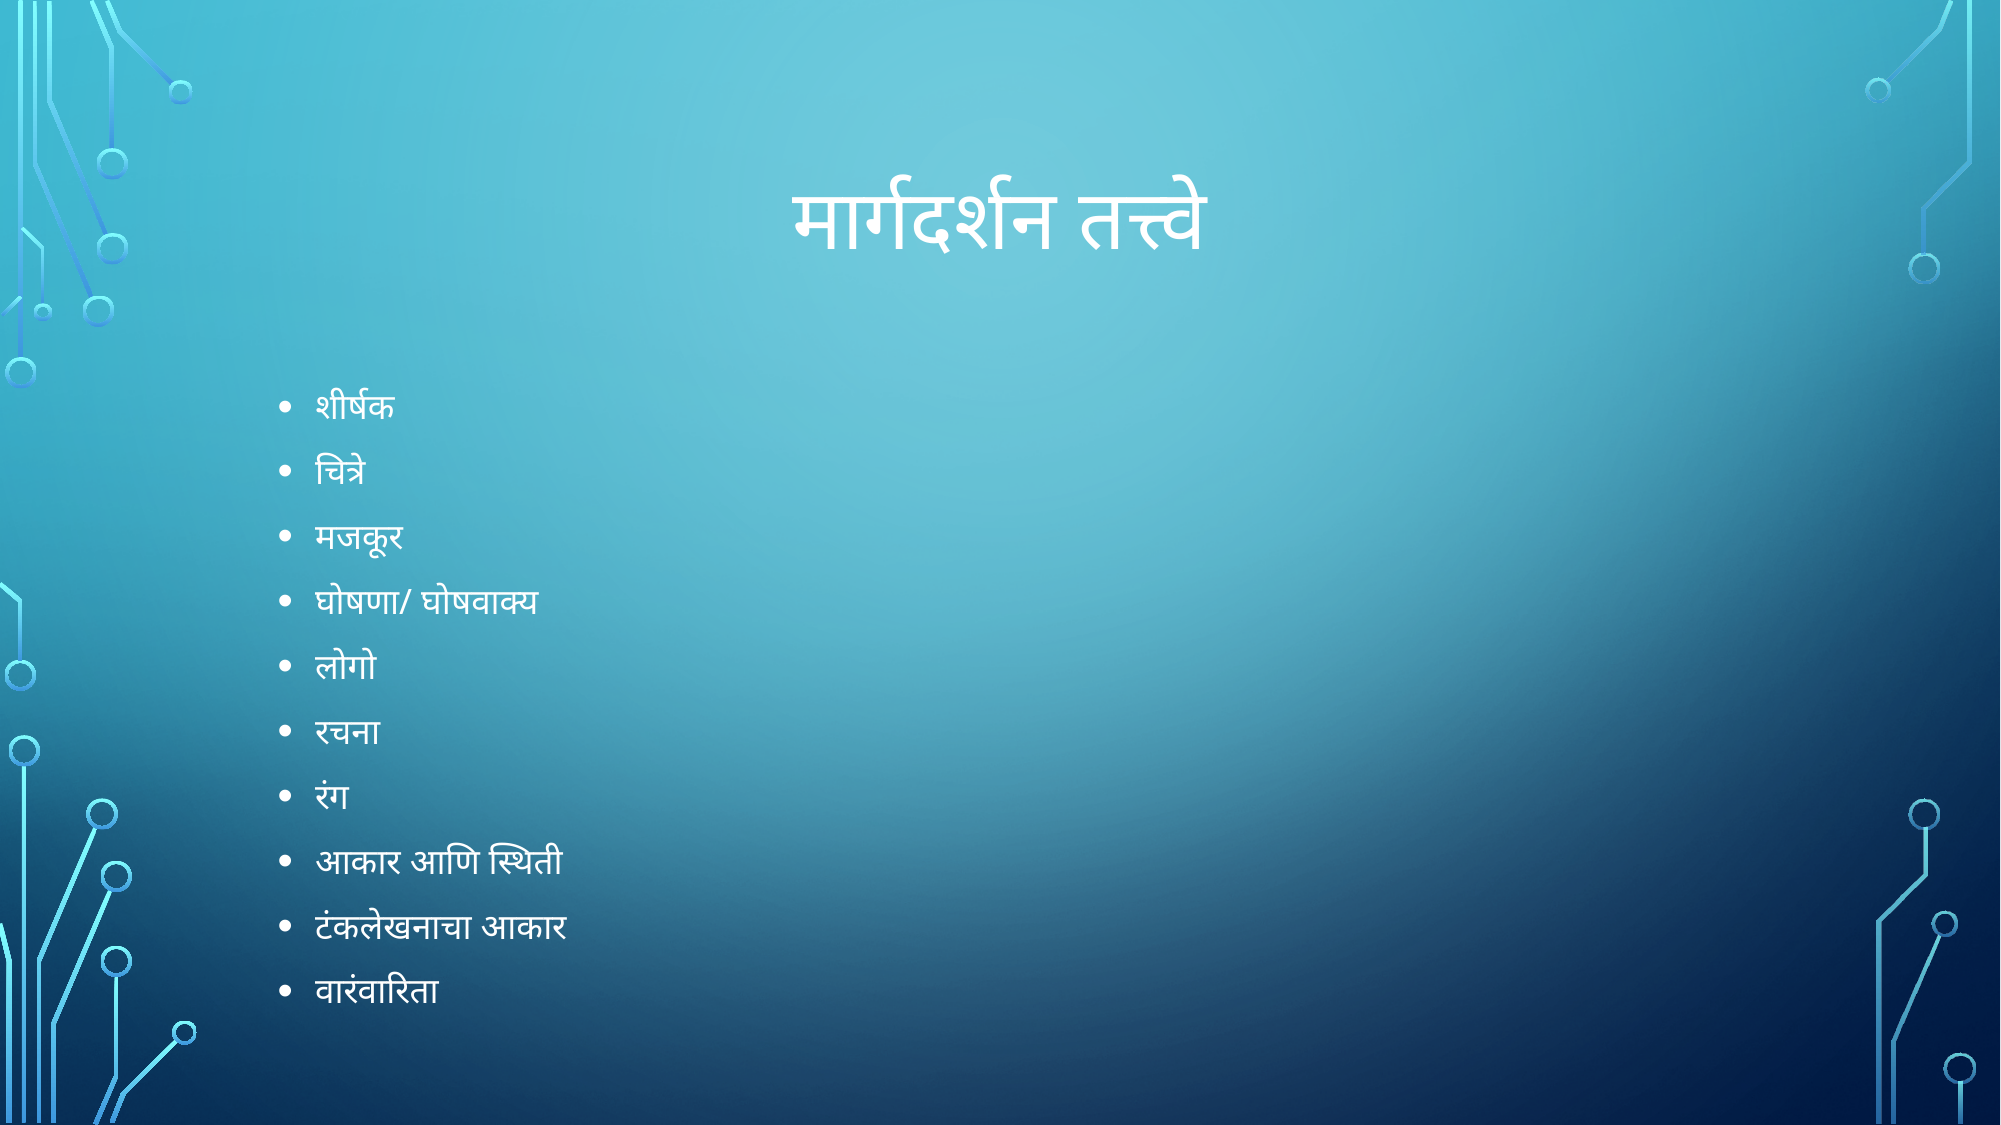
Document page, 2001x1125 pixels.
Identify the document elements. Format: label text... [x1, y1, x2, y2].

title मार्गदर्शन तत्त्वे [187, 101, 1813, 344]
list शीर्षक चित्रे मजकूर घोषणा/ घोषवाक्य लोगो रचना रंग आकार आणि स्थिती टंकलेखनाचा आकार वारंवारिता [262, 369, 1813, 1024]
